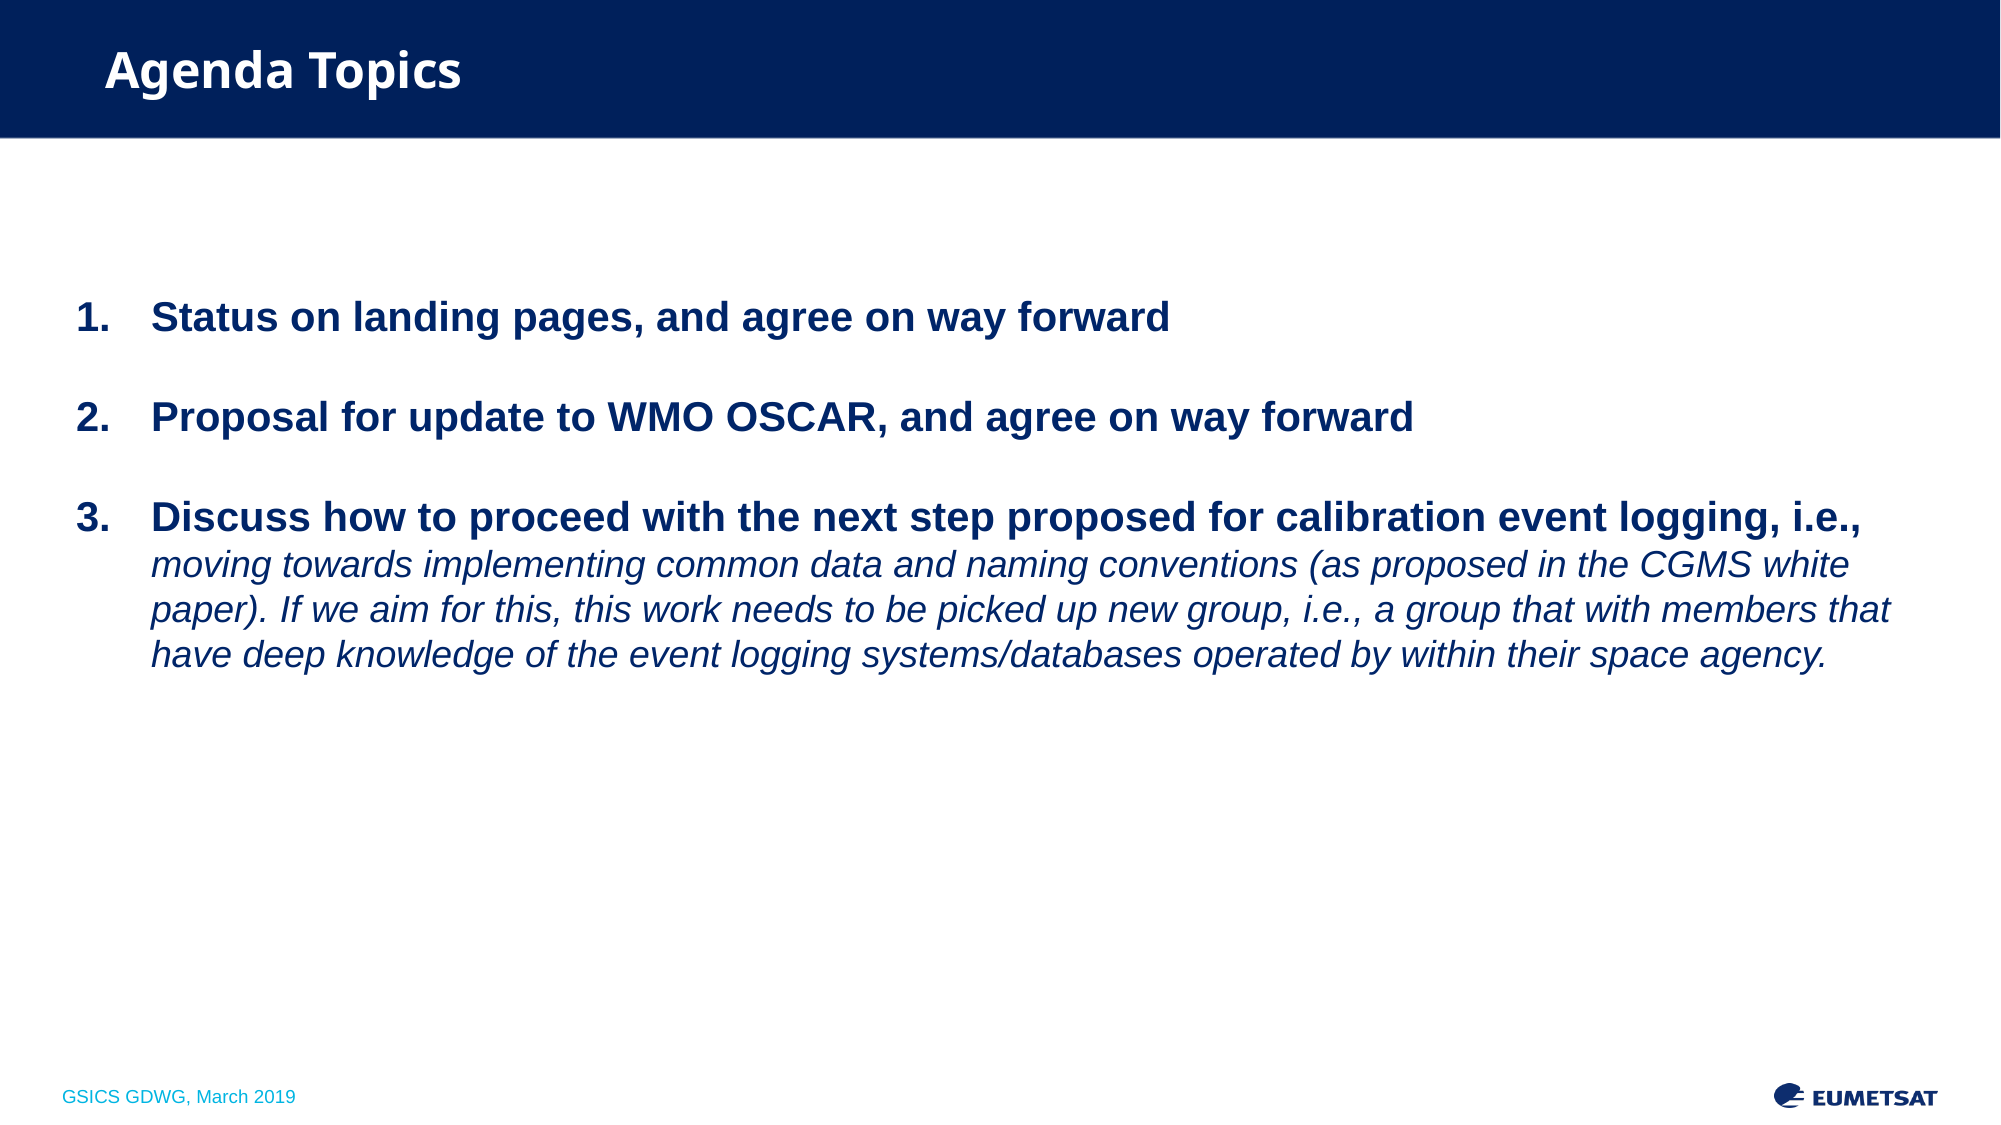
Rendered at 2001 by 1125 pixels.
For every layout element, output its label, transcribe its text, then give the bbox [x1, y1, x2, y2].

title Agenda Topics [60, 0, 1940, 138]
picture [0, 0, 2001, 1125]
list Status on landing pages, and agree on way forward Proposal for update to WMO OSCAR, and agree on way forward Discuss how to proceed with the next step proposed for calibration event logging, i.e., moving towards implementing common data and naming conventions (as proposed in the CGMS white paper). If we aim for this, this work needs to be picked up new group, i.e., a group that with members that have deep knowledge of the event logging systems/databases operated by within their space agency. [60, 231, 1940, 1015]
